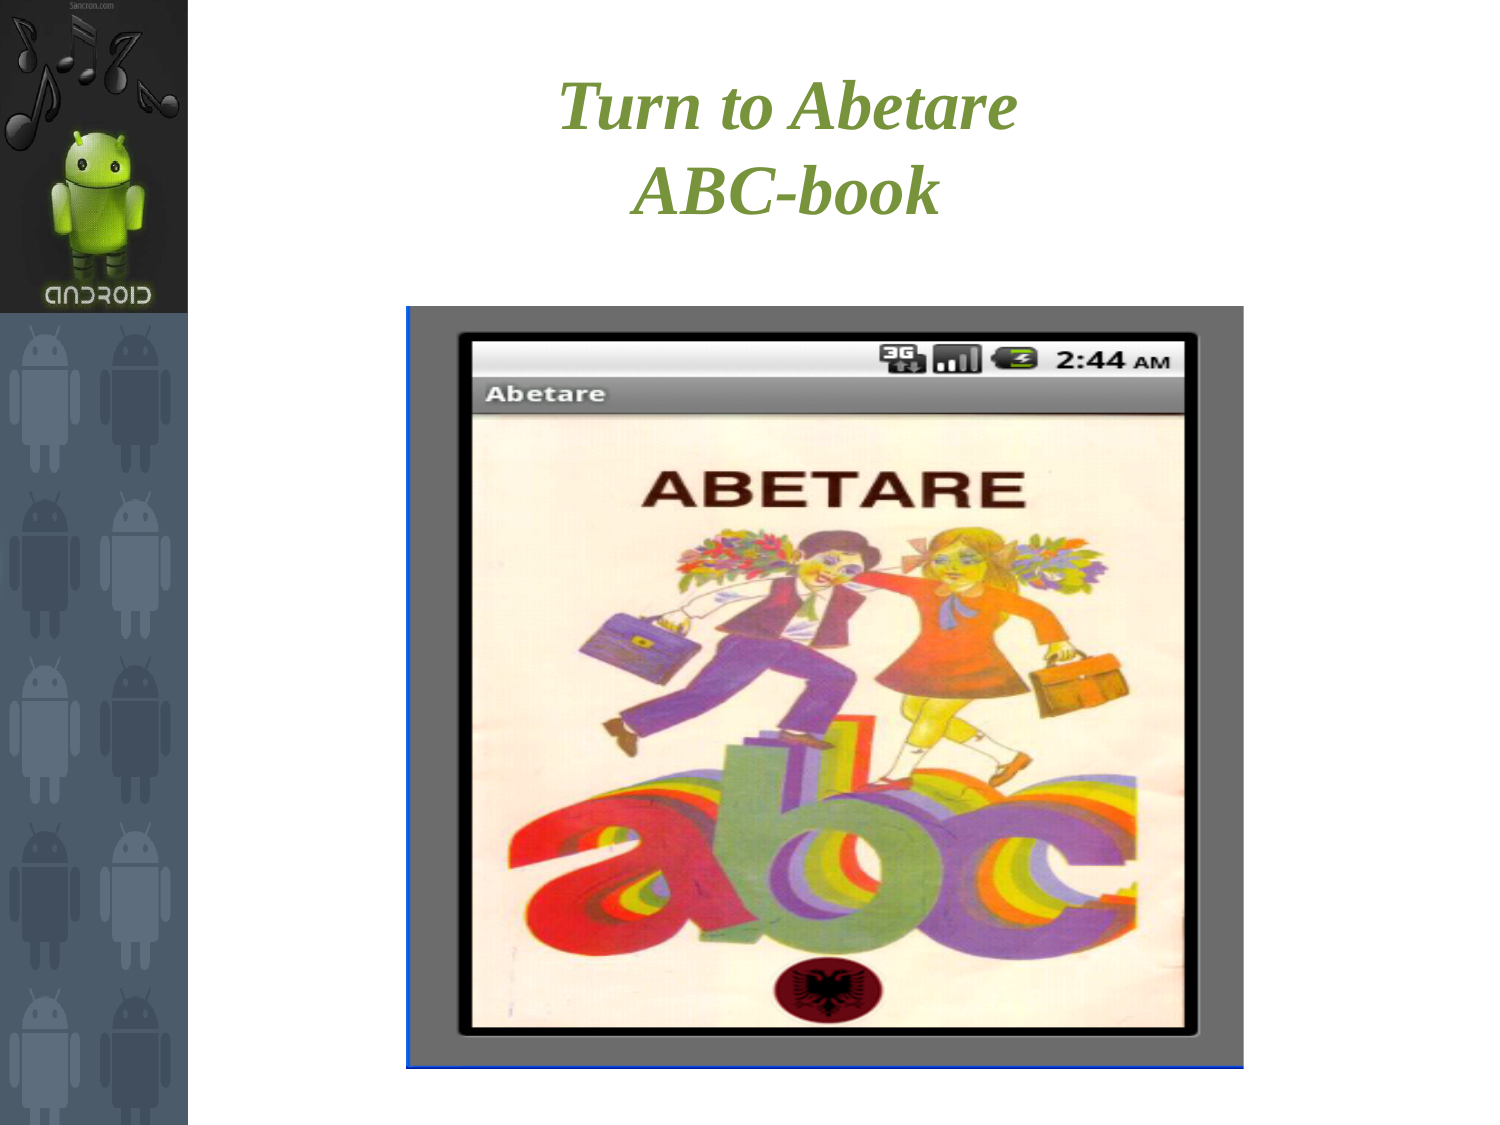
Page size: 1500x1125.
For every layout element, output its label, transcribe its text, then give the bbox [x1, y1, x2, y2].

title Turn to Abetare ABC-book [192, 50, 1463, 238]
picture [0, 0, 188, 1125]
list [405, 305, 1244, 1069]
